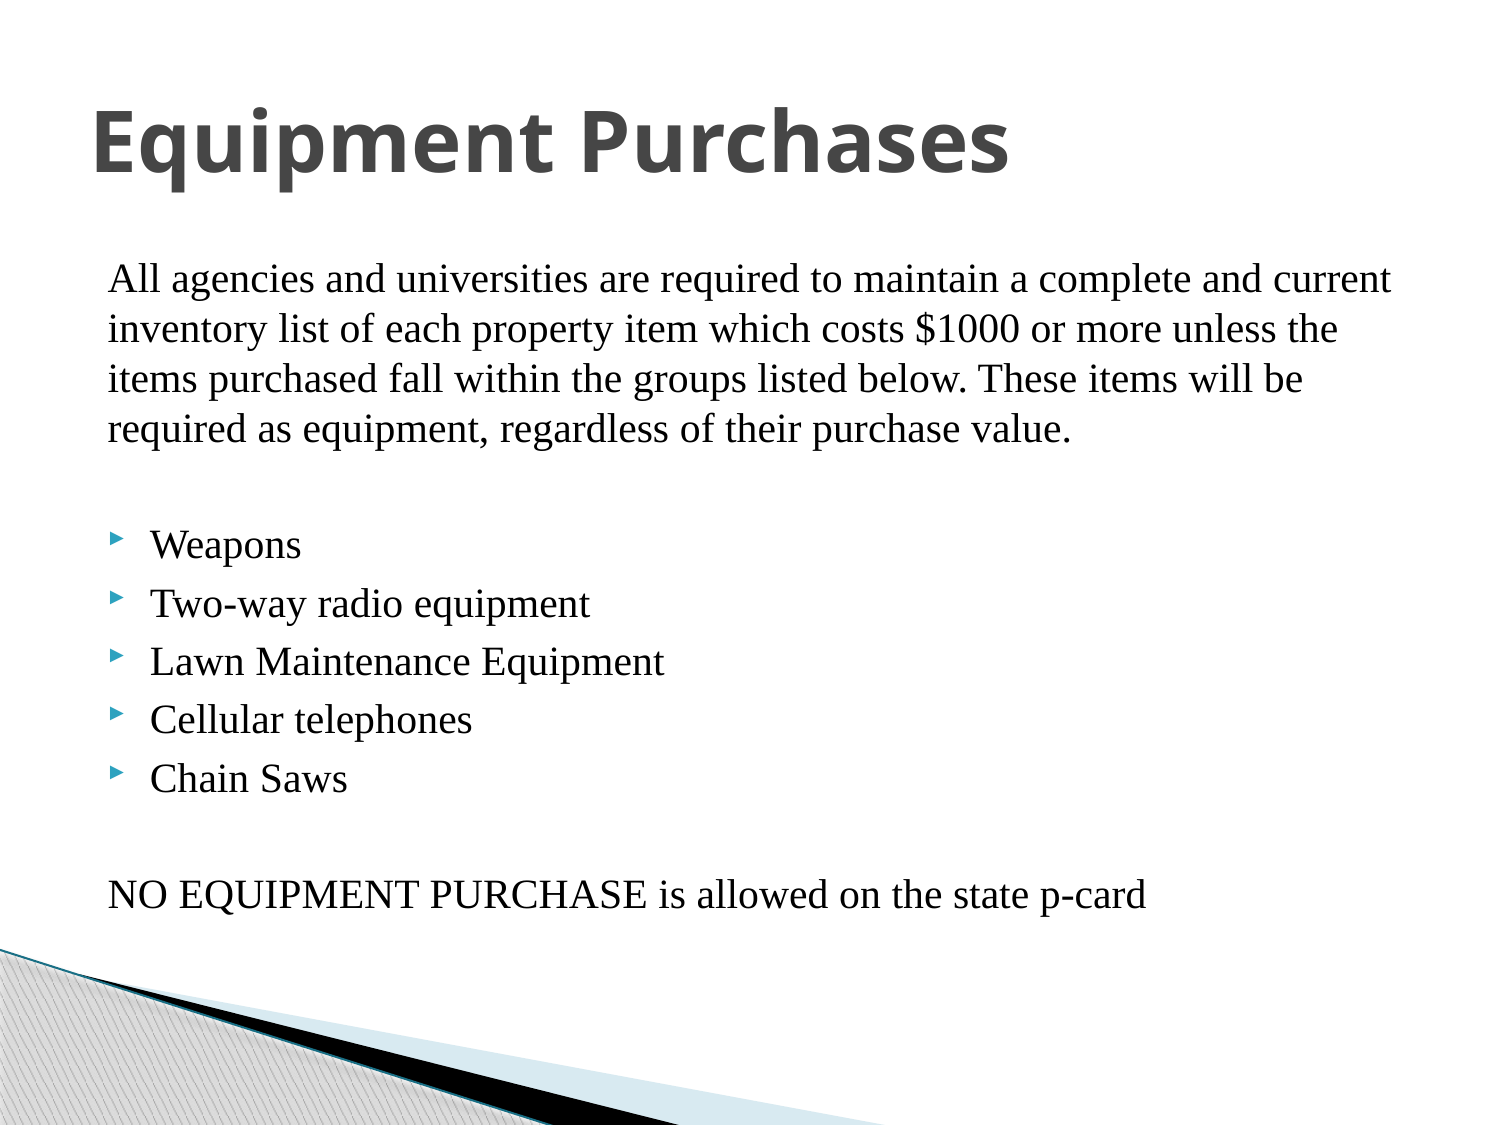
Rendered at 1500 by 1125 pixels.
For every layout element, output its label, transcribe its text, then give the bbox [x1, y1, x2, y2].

list All agencies and universities are required to maintain a complete and current inventory list of each property item which costs $1000 or more unless the items purchased fall within the groups listed below. These items will be required as equipment, regardless of their purchase value. Weapons Two-way radio equipment Lawn Maintenance Equipment Cellular telephones Chain Saws NO EQUIPMENT PURCHASE is allowed on the state p-card [75, 243, 1425, 986]
title Equipment Purchases [75, 45, 1425, 233]
